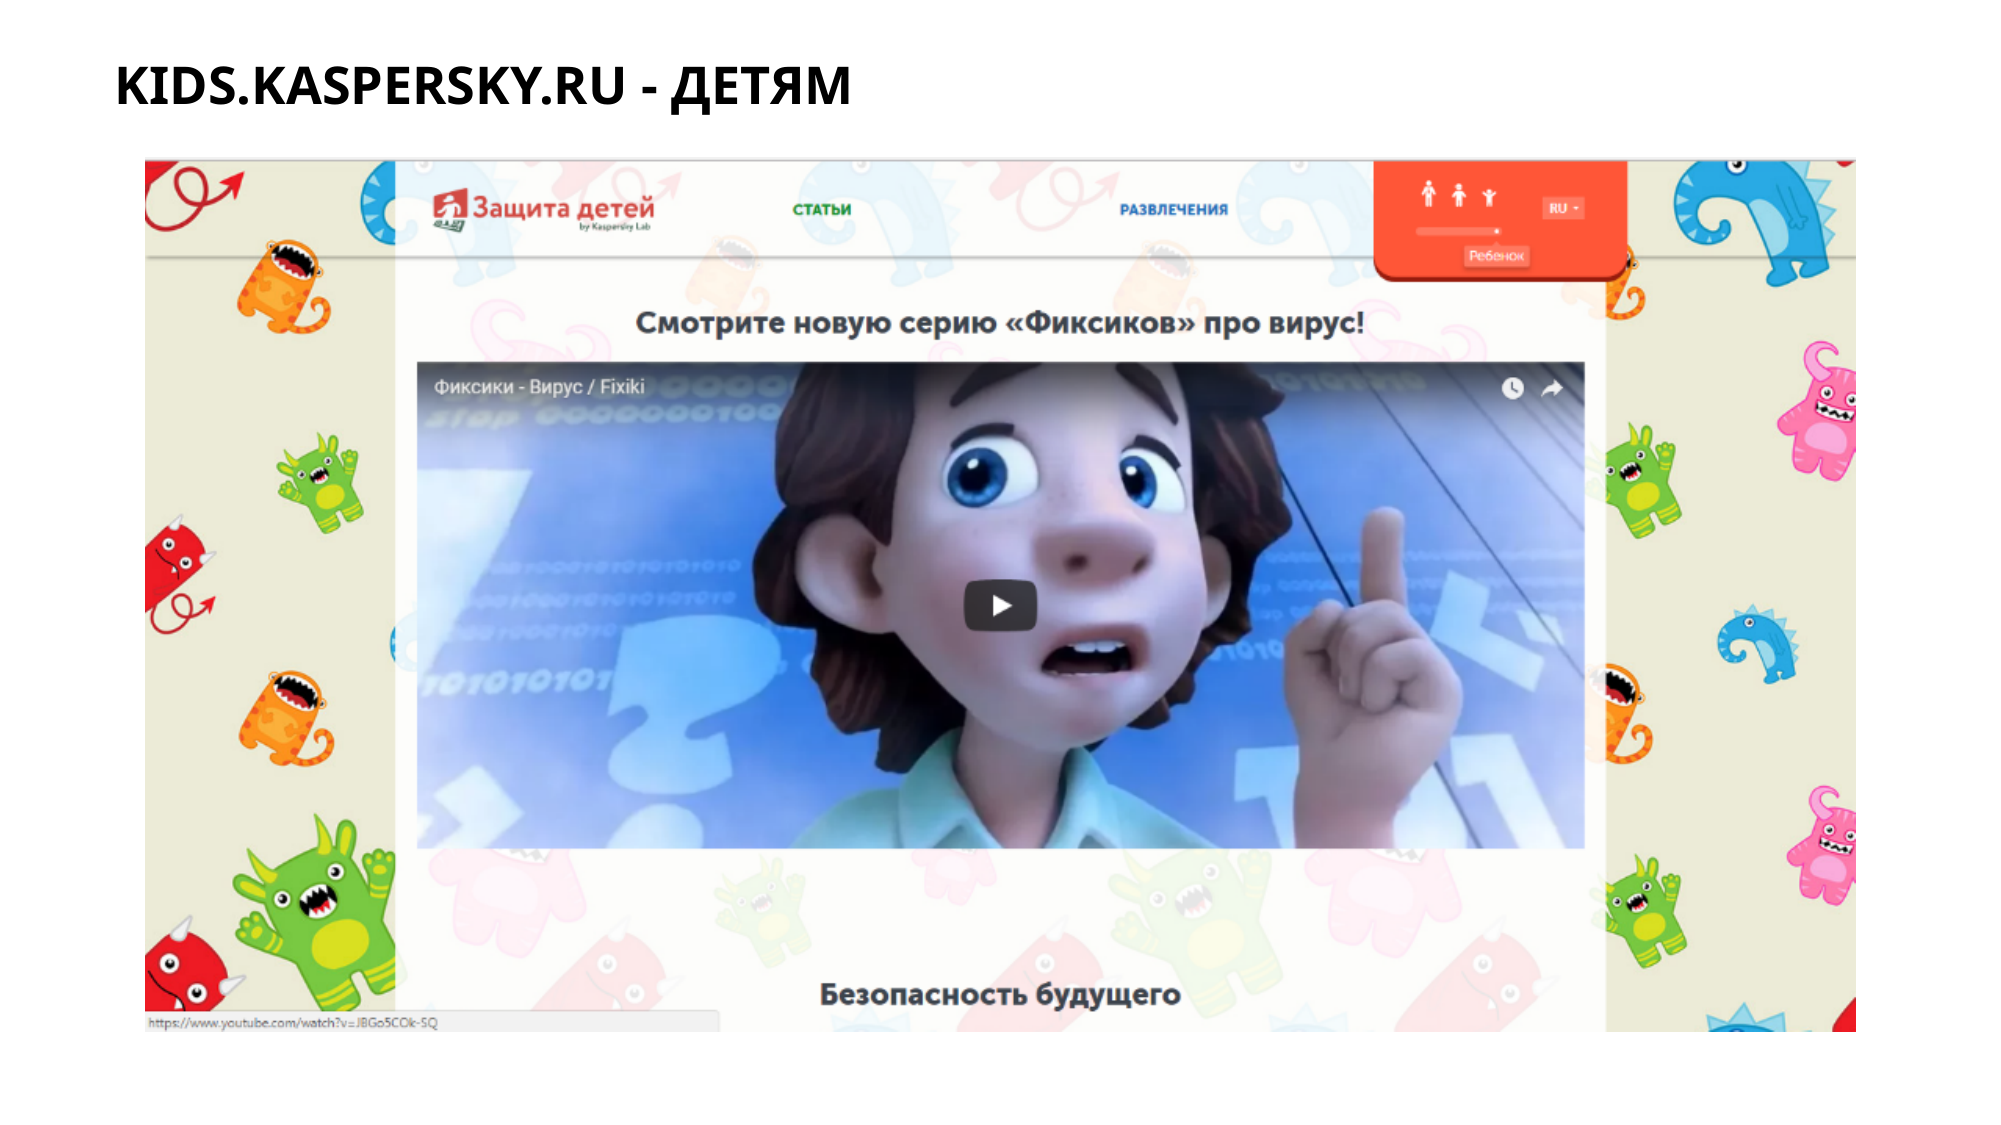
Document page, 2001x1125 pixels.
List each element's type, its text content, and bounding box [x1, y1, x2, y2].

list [145, 157, 1856, 1032]
title Kids.Kaspersky.ru - детям [99, 45, 1829, 187]
